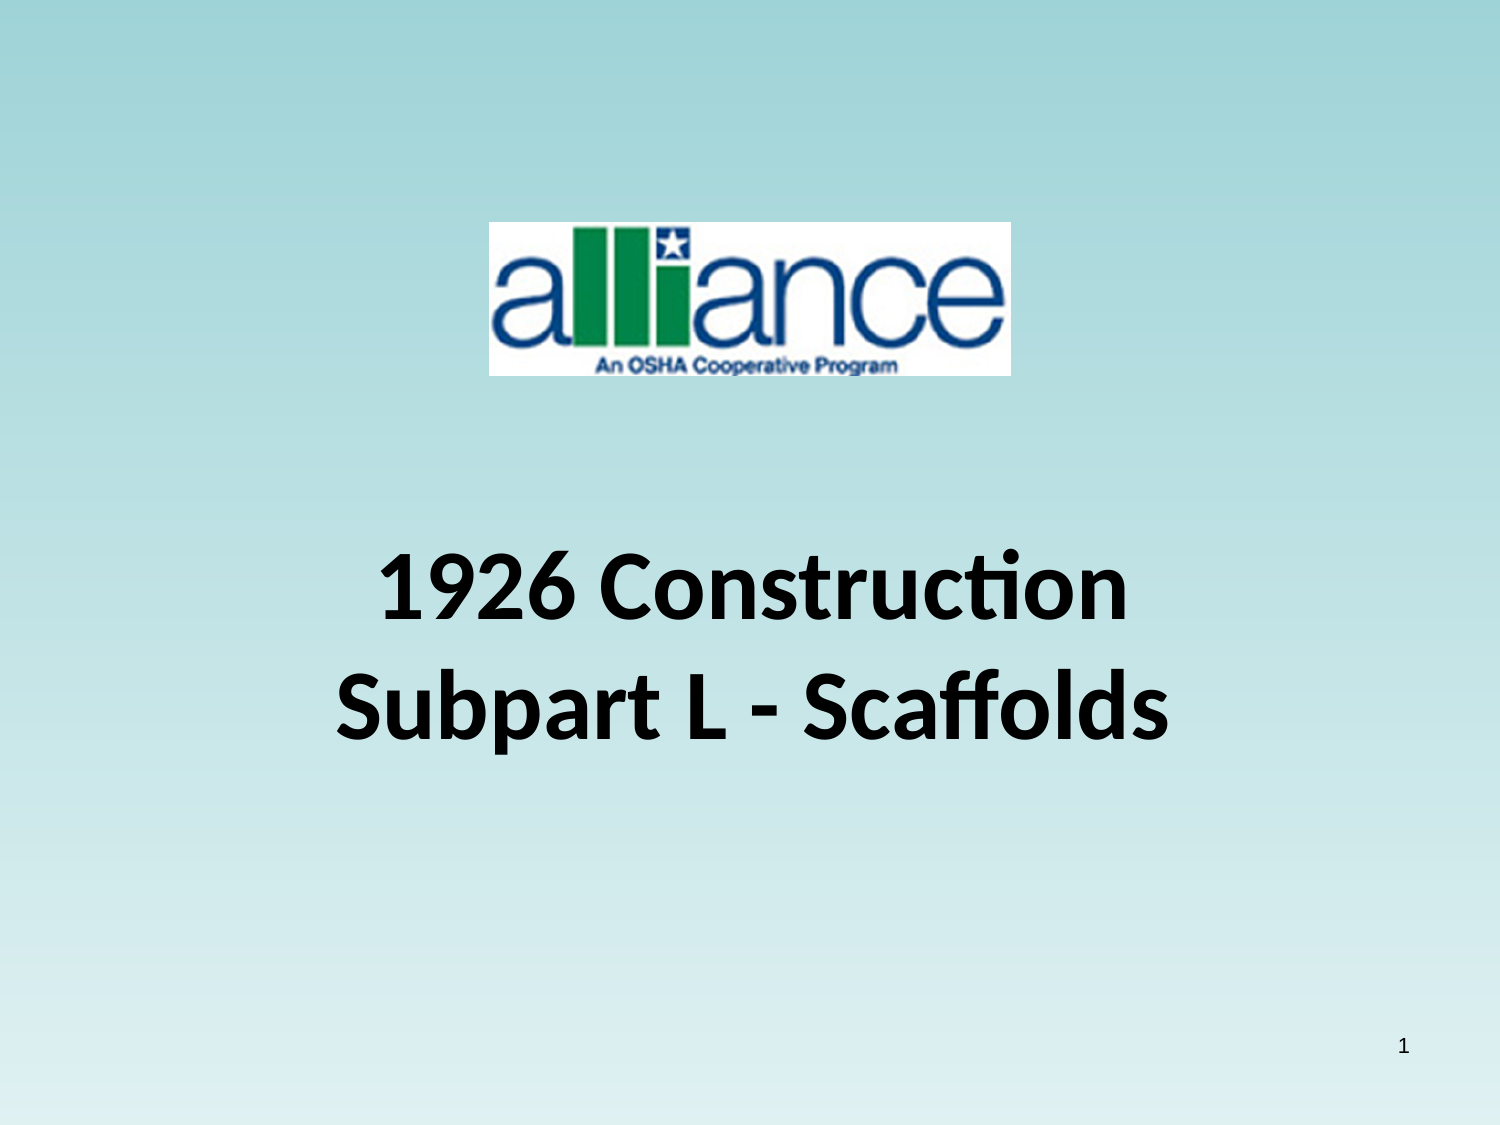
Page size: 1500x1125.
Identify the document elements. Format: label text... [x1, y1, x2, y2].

picture [489, 222, 1011, 376]
text_box 1926 Construction Subpart L - Scaffolds [249, 512, 1256, 858]
slide_number 1 [1074, 1024, 1425, 1103]
